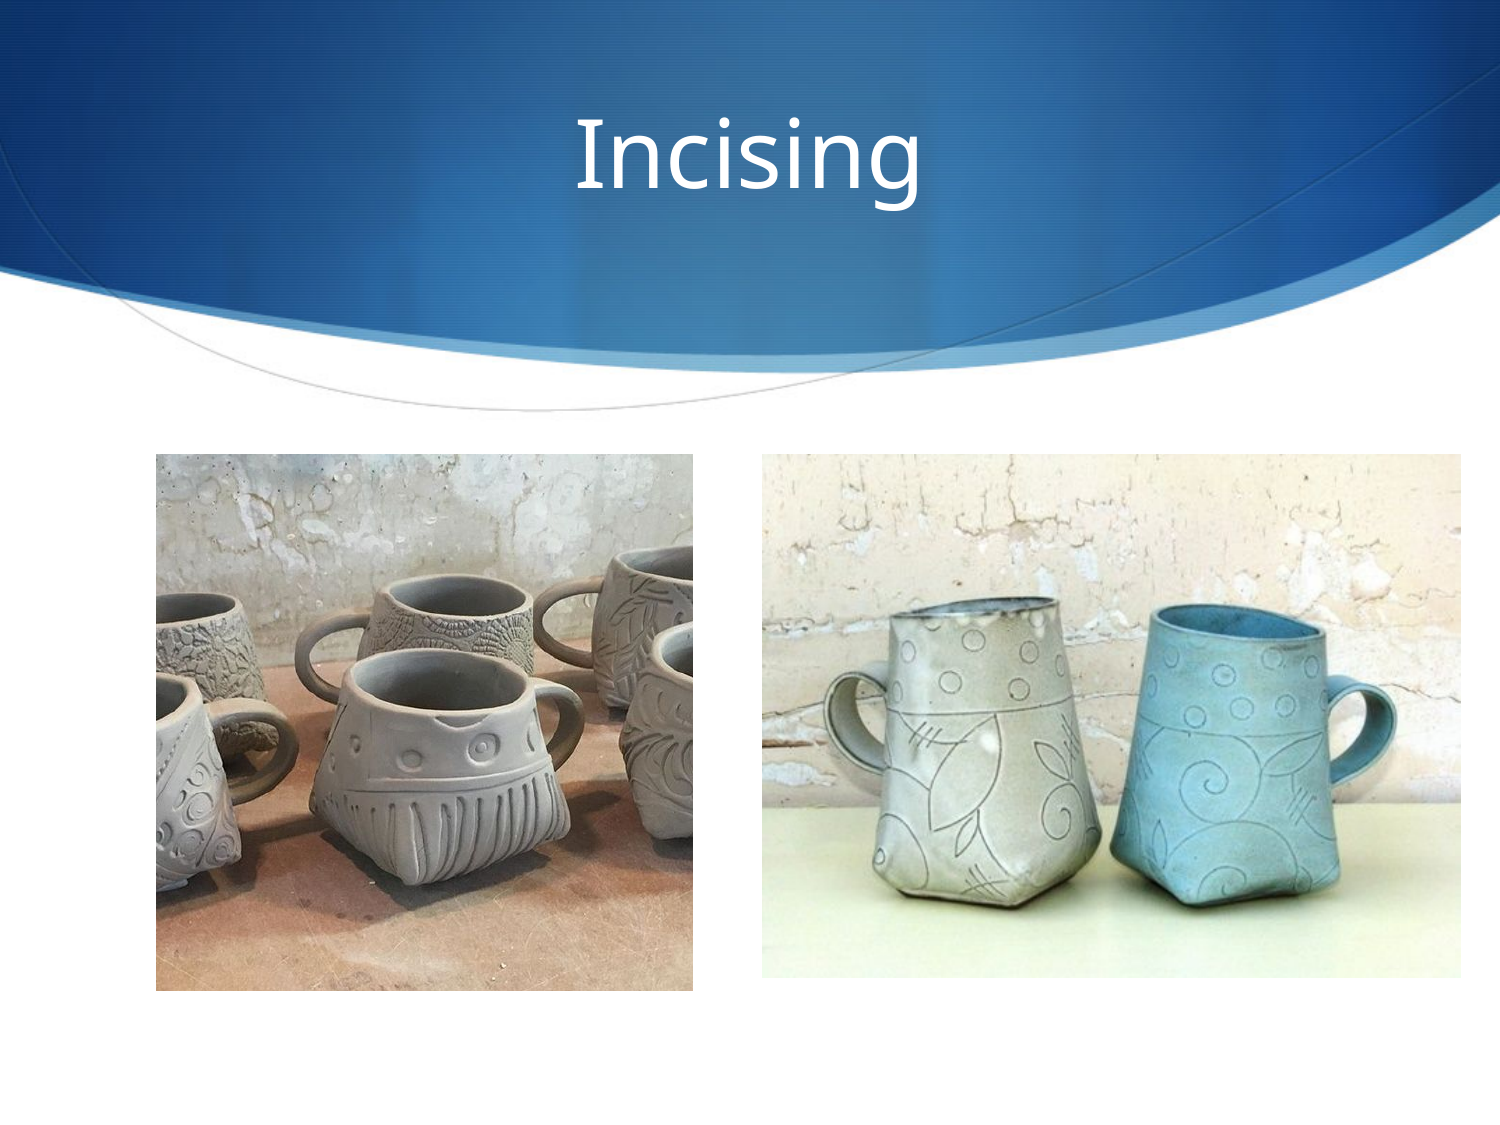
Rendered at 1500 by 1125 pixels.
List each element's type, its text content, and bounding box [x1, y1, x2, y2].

picture [0, 0, 1500, 1125]
title Incising [75, 56, 1425, 245]
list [0, 453, 1054, 991]
